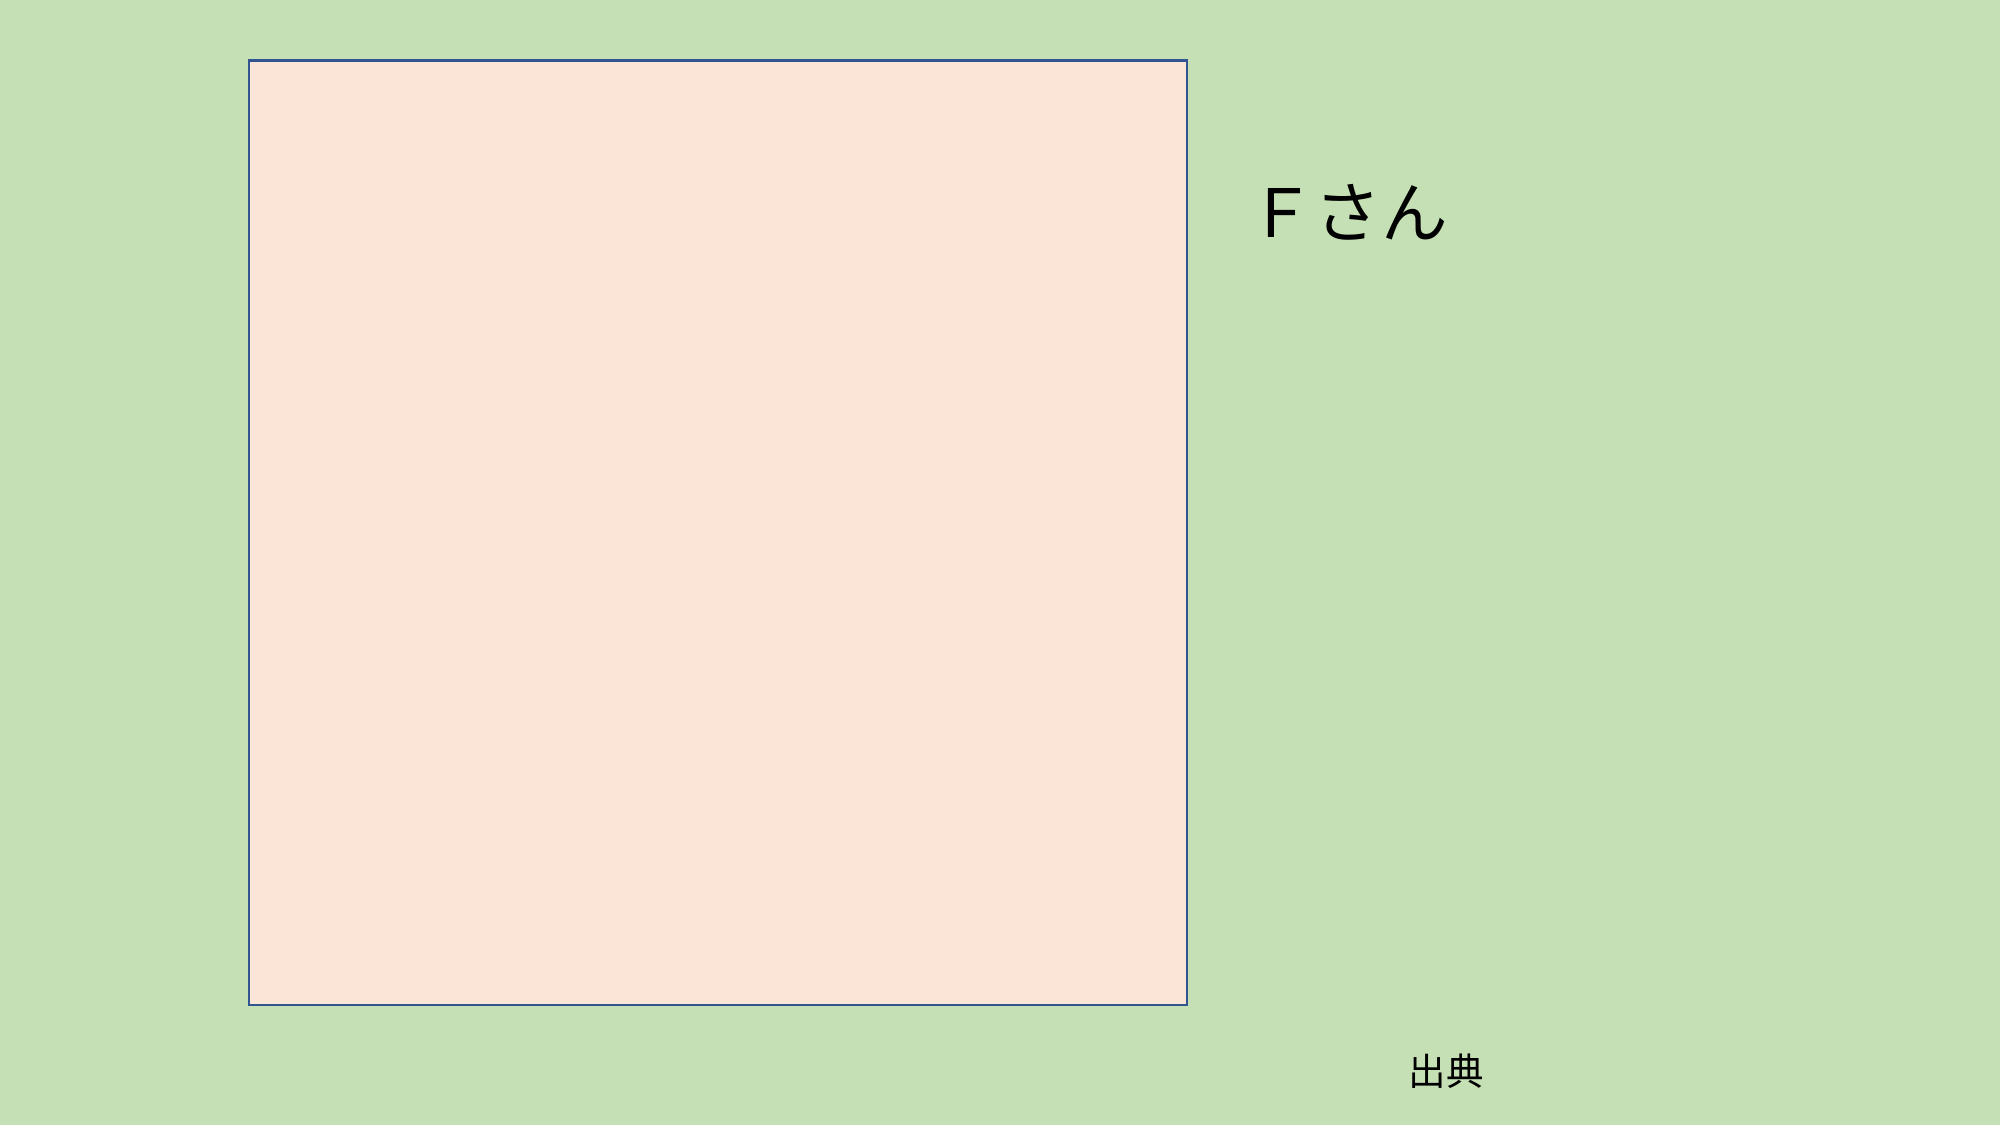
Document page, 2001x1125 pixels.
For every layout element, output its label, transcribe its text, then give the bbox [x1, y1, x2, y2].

text_box Ｆさん [1233, 163, 1877, 259]
text_box [248, 59, 1188, 1006]
text_box 出典 [1393, 1040, 1977, 1100]
